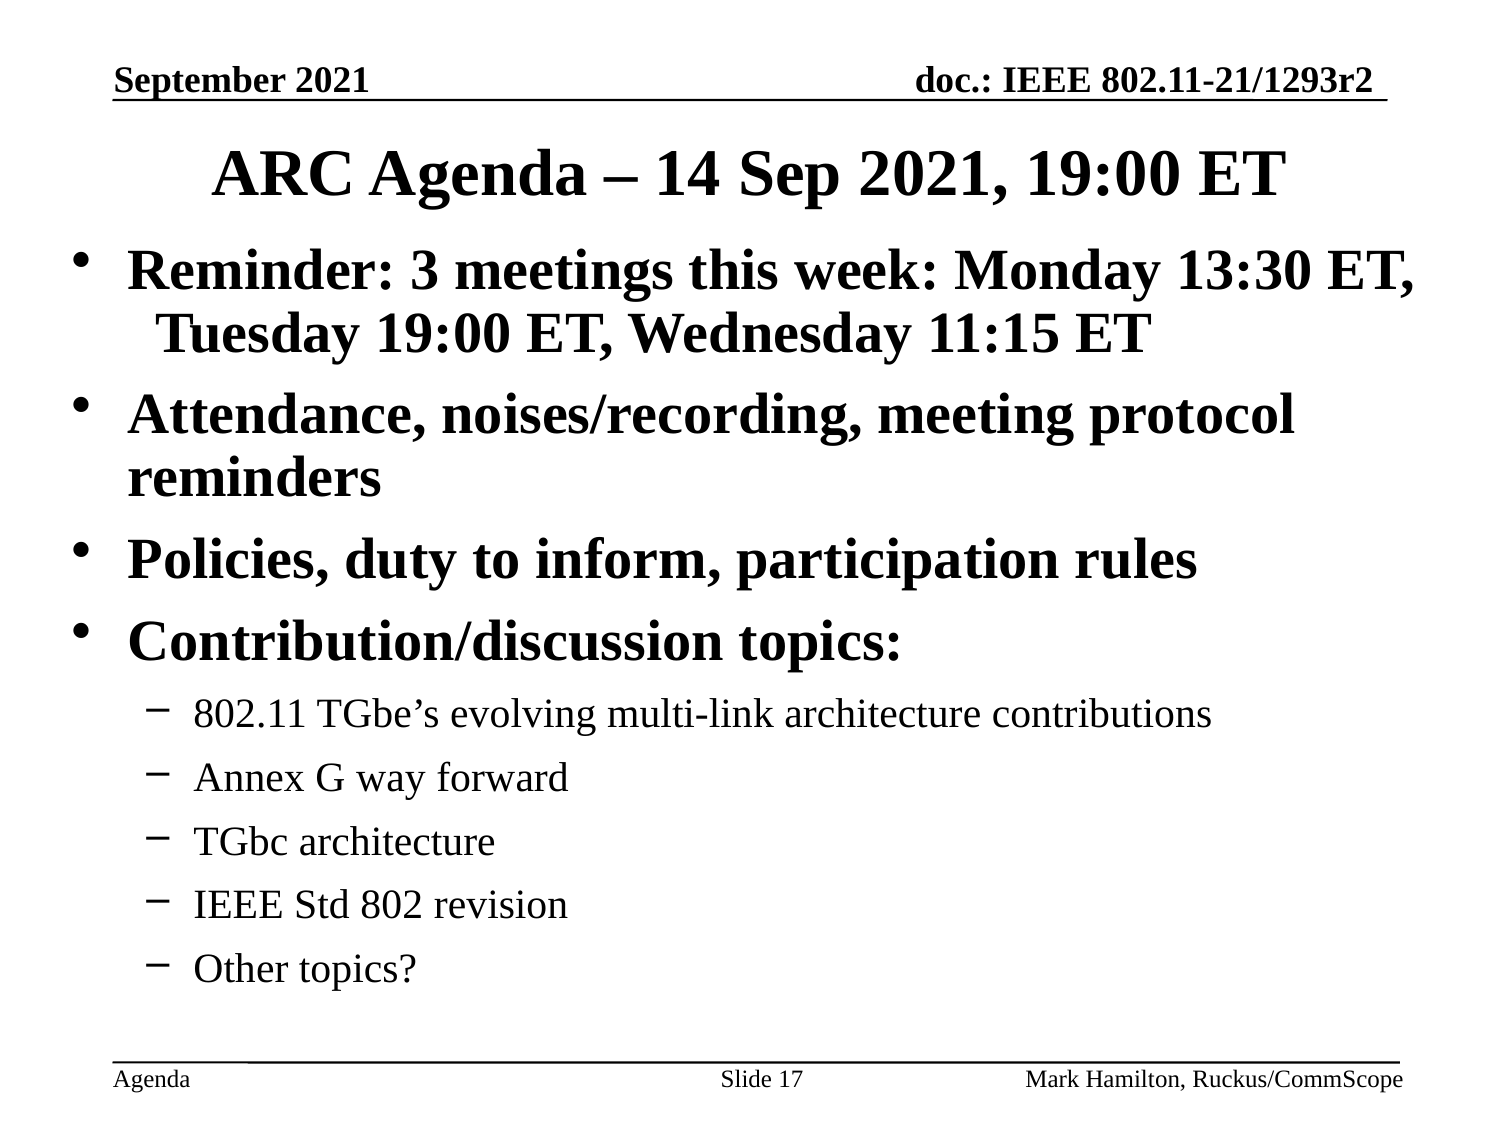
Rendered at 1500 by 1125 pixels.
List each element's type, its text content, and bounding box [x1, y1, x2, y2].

title ARC Agenda – 14 Sep 2021, 19:00 ET [112, 125, 1388, 213]
list Reminder: 3 meetings this week: Monday 13:30 ET, Tuesday 19:00 ET, Wednesday 11:15 ET Attendance, noises/recording, meeting protocol reminders Policies, duty to inform, participation rules Contribution/discussion topics: 802.11 TGbe’s evolving multi-link architecture contributions Annex G way forward TGbc architecture IEEE Std 802 revision Other topics? [56, 231, 1444, 894]
